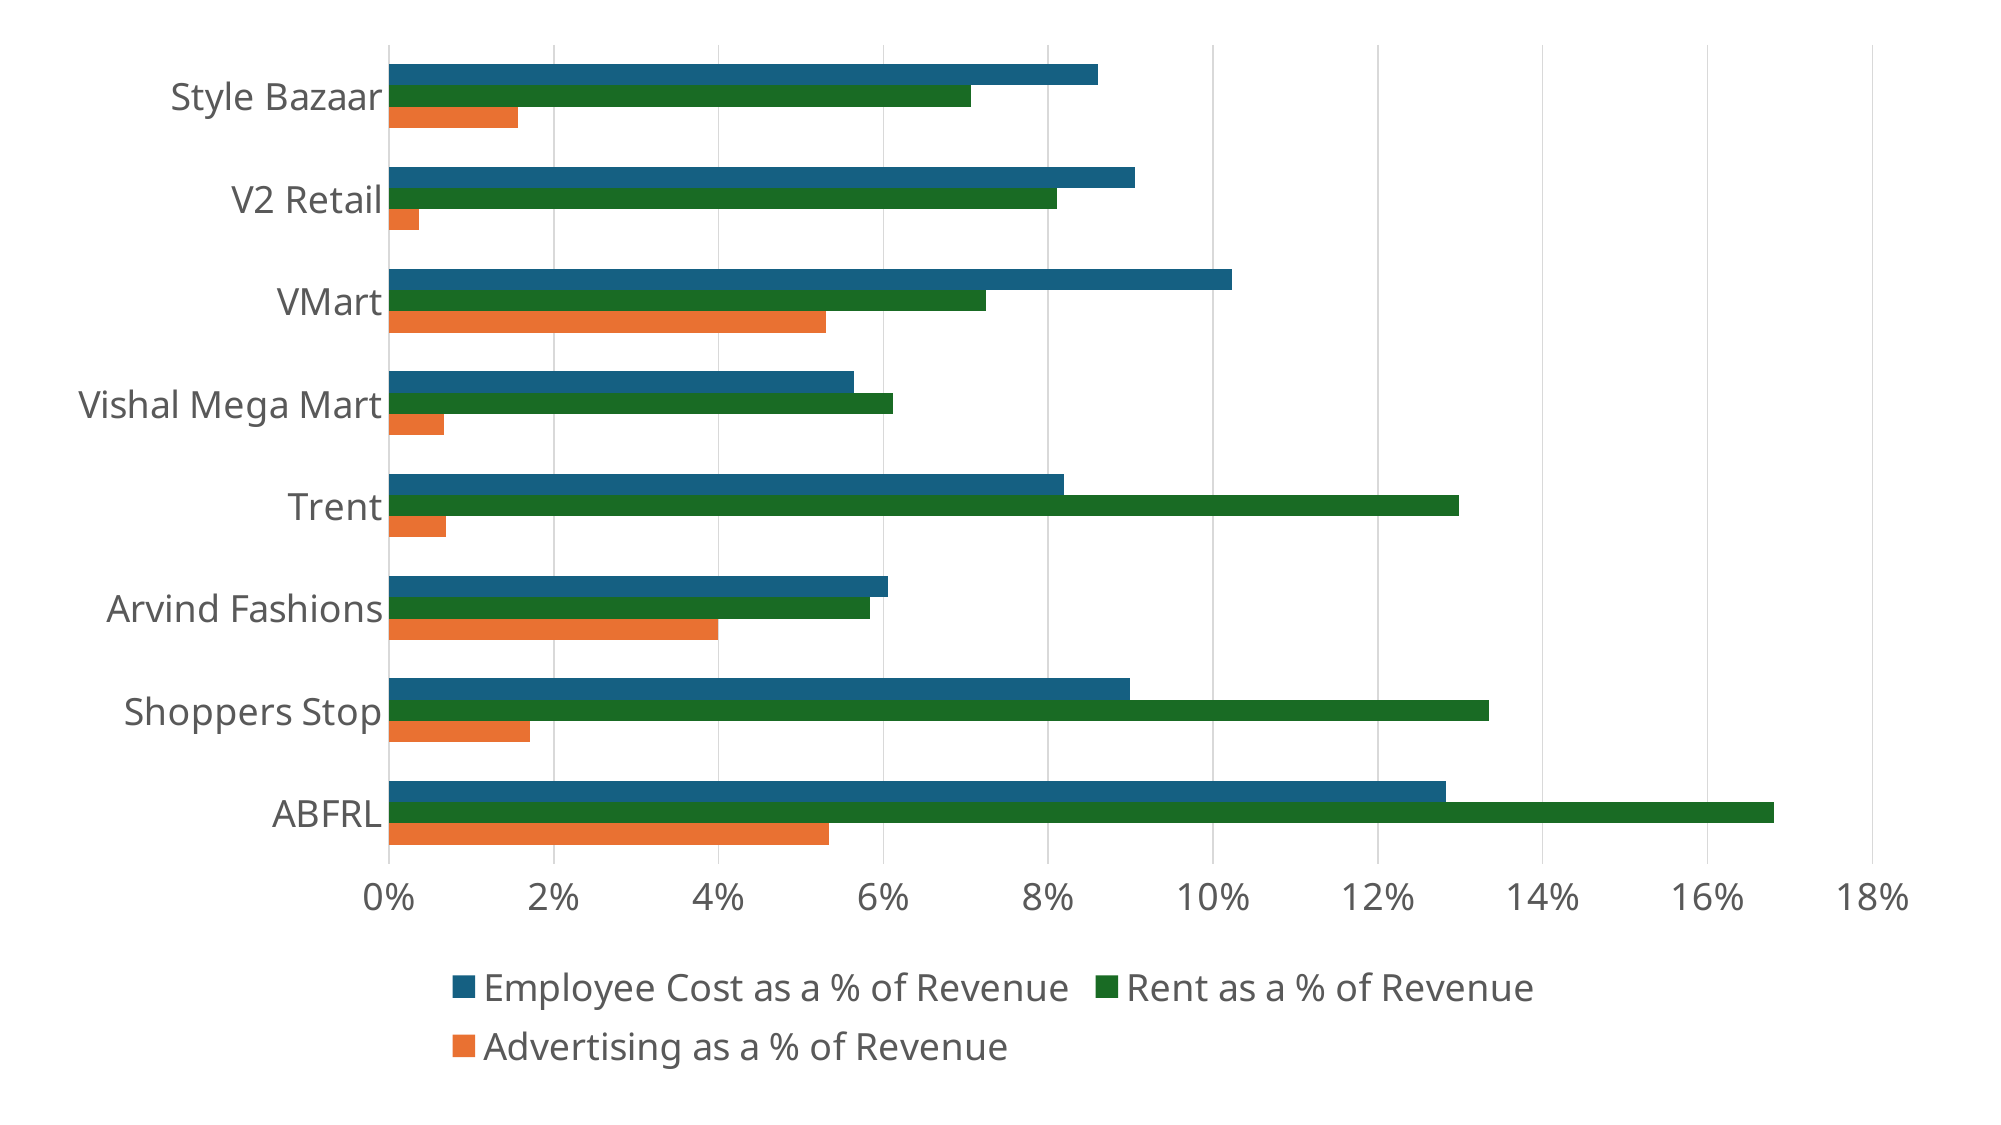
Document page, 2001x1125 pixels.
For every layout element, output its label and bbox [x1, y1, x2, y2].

chart [39, 23, 1949, 1080]
